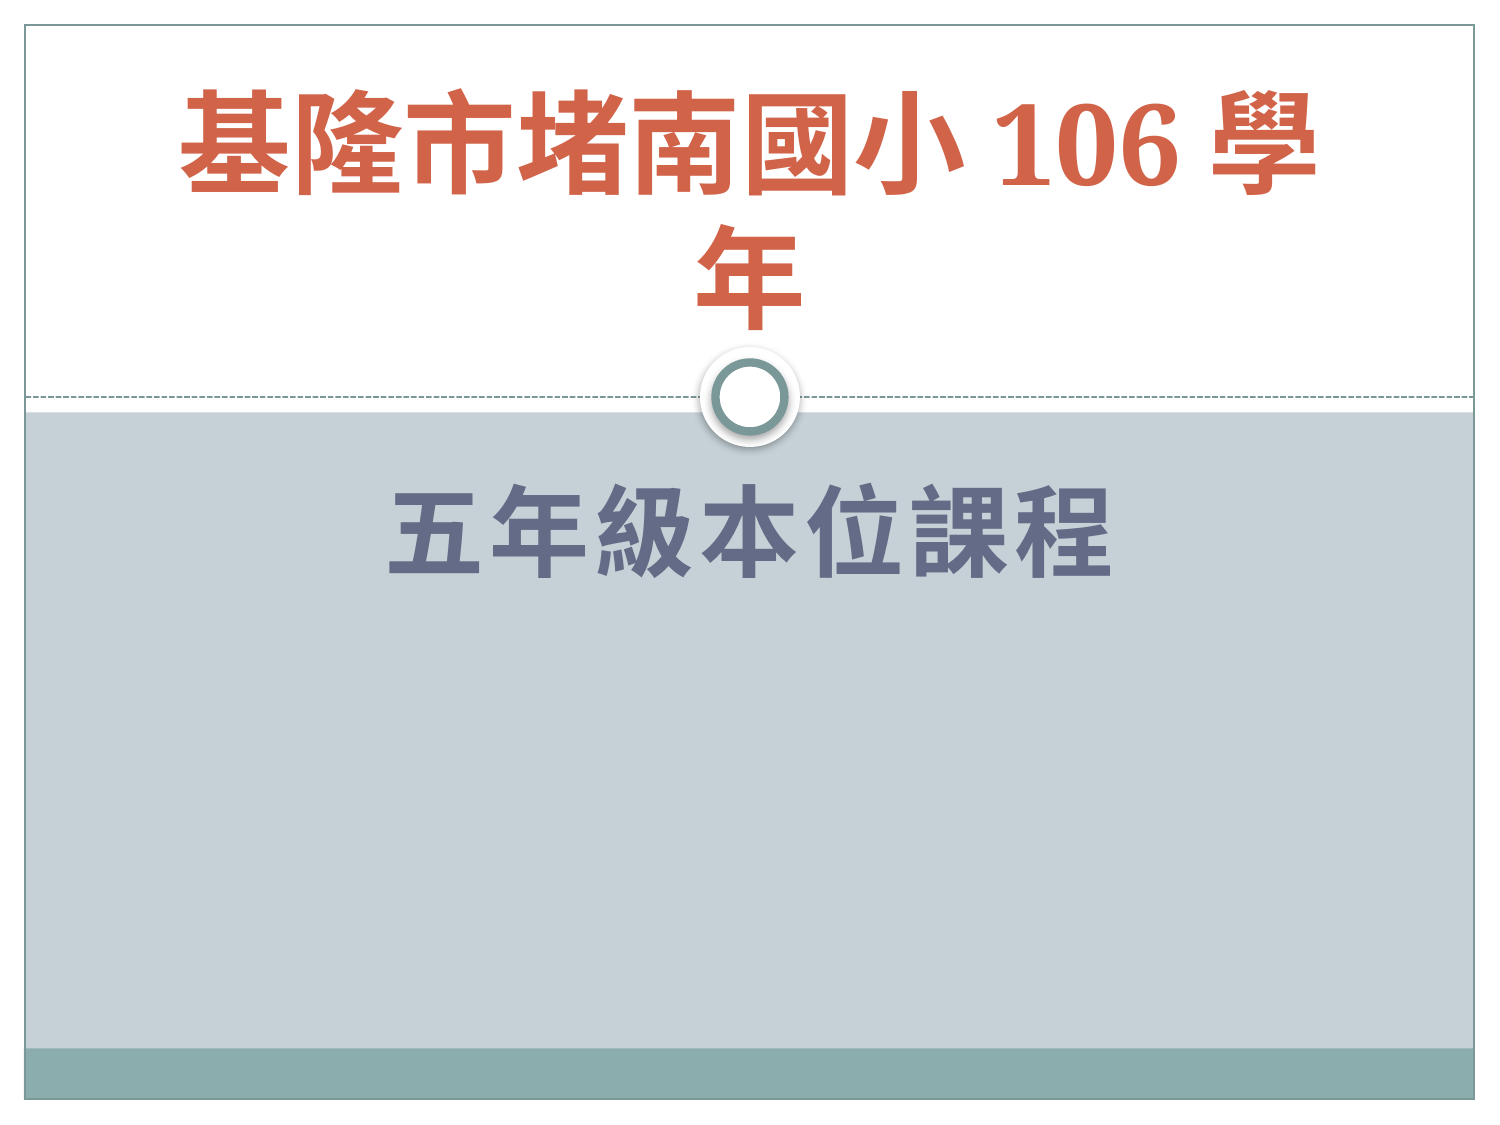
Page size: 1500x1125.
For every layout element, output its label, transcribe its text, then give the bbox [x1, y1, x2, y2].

title 基隆市堵南國小106學年 [112, 62, 1388, 350]
subtitle 五年級本位課程 [225, 462, 1275, 750]
